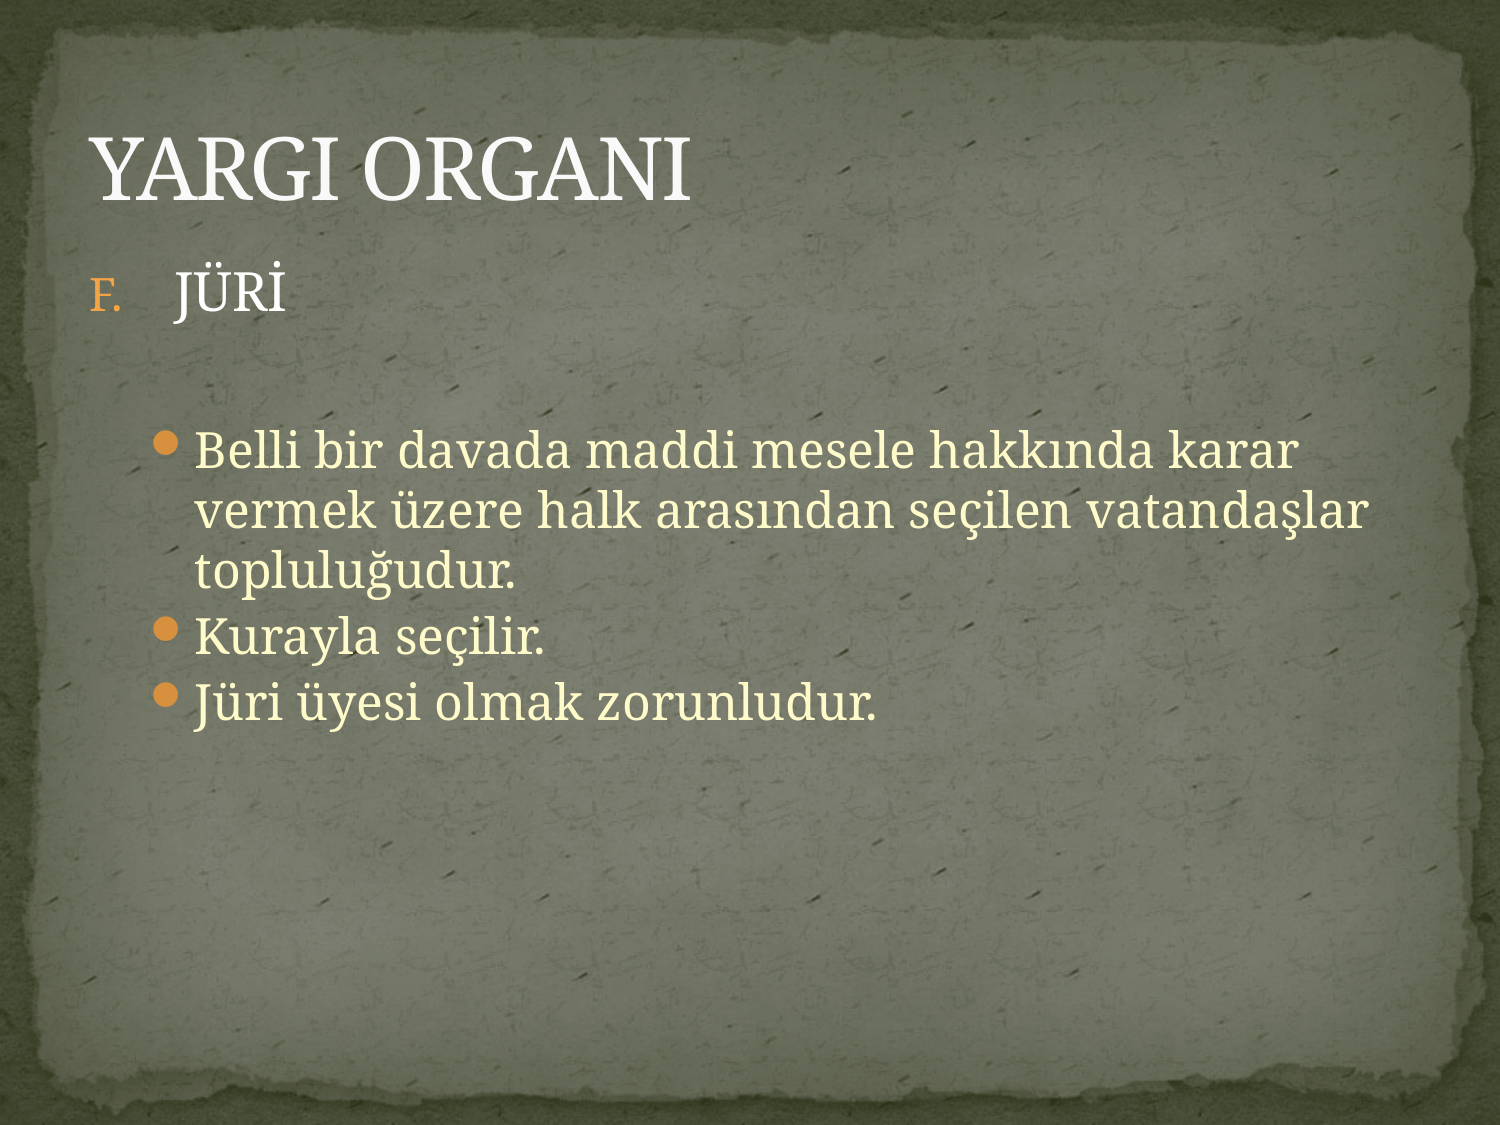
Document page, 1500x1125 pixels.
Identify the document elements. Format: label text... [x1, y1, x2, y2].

list JÜRİ Belli bir davada maddi mesele hakkında karar vermek üzere halk arasından seçilen vatandaşlar topluluğudur. Kurayla seçilir. Jüri üyesi olmak zorunludur. [75, 249, 1425, 1000]
title YARGI ORGANI [74, 24, 1425, 225]
